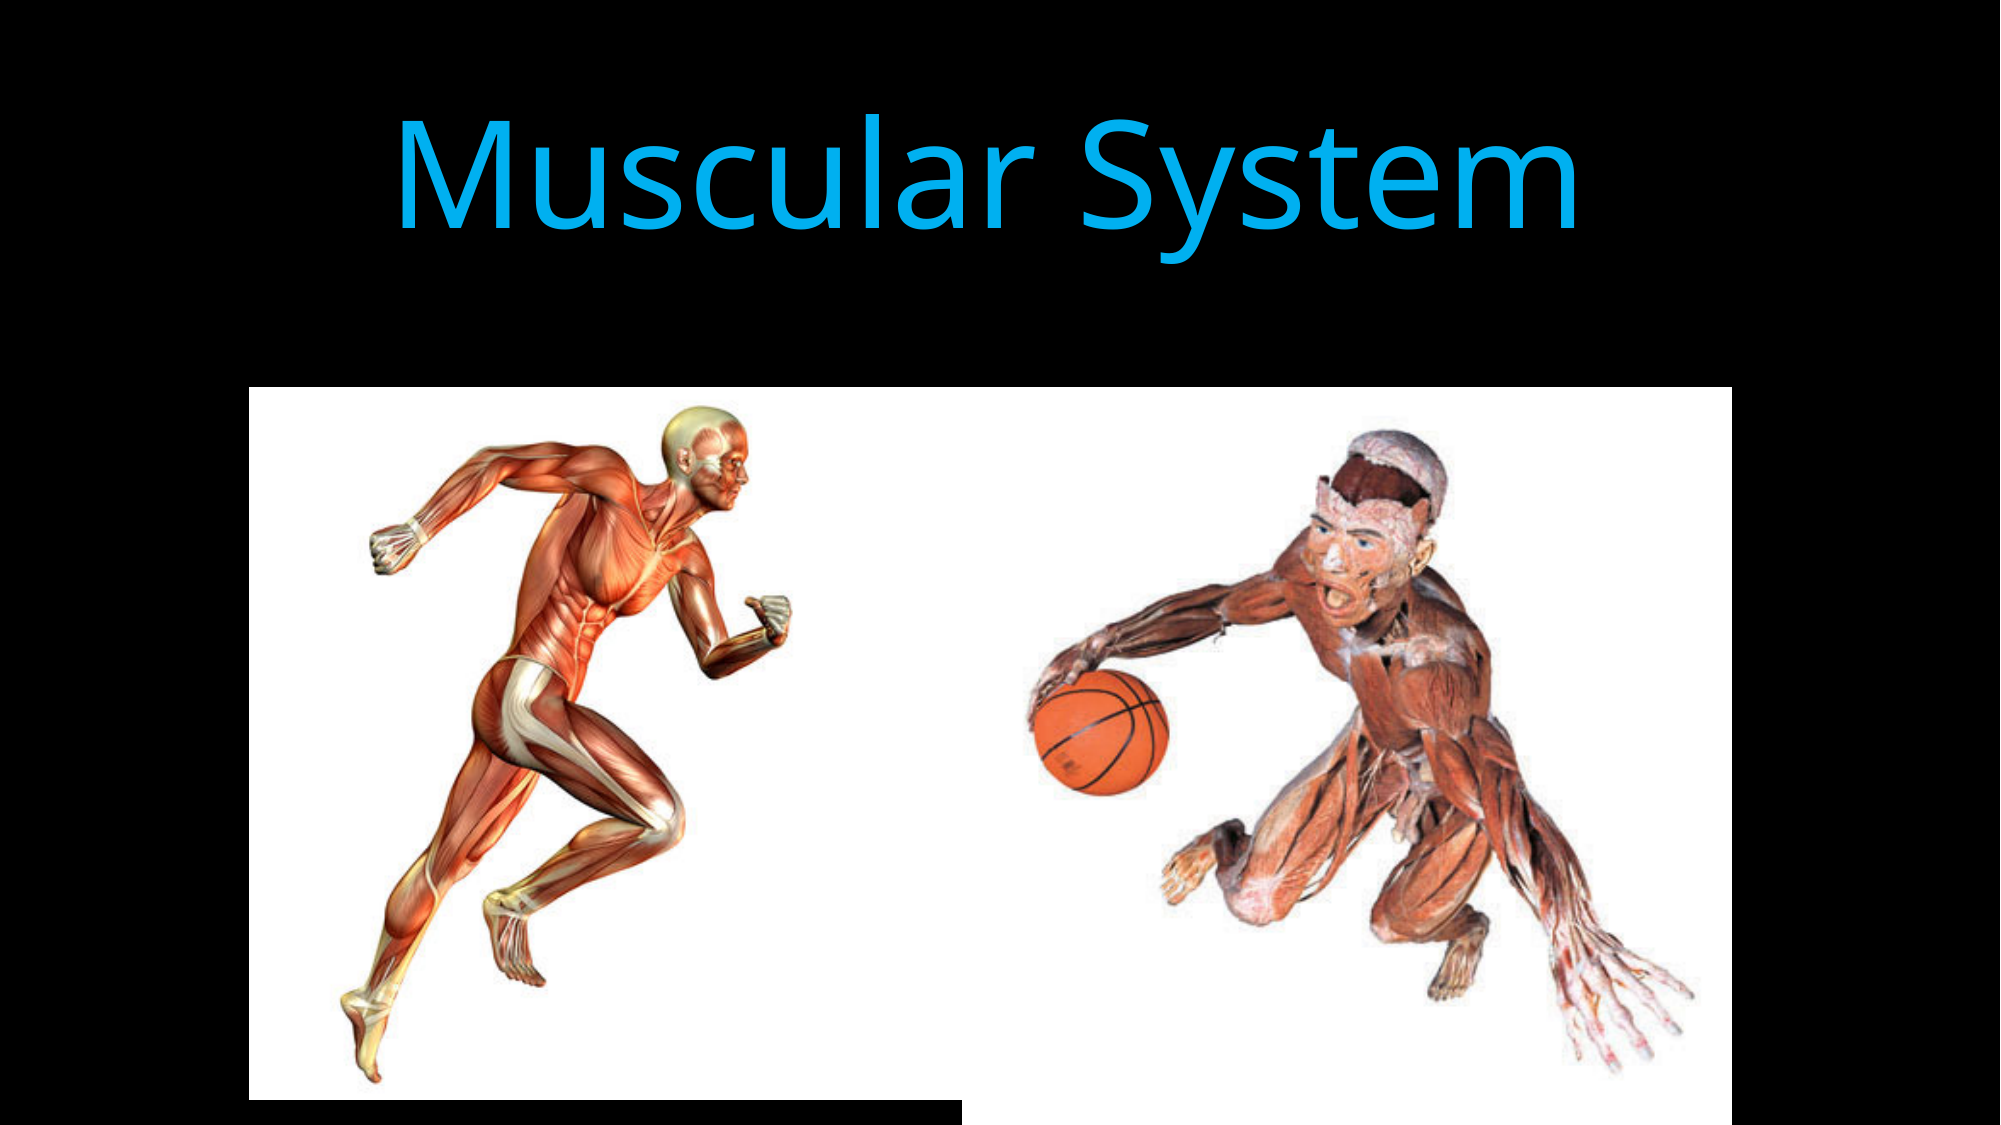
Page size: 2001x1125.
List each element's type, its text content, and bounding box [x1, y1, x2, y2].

title Muscular System [312, 75, 1663, 263]
picture [249, 387, 1732, 1125]
